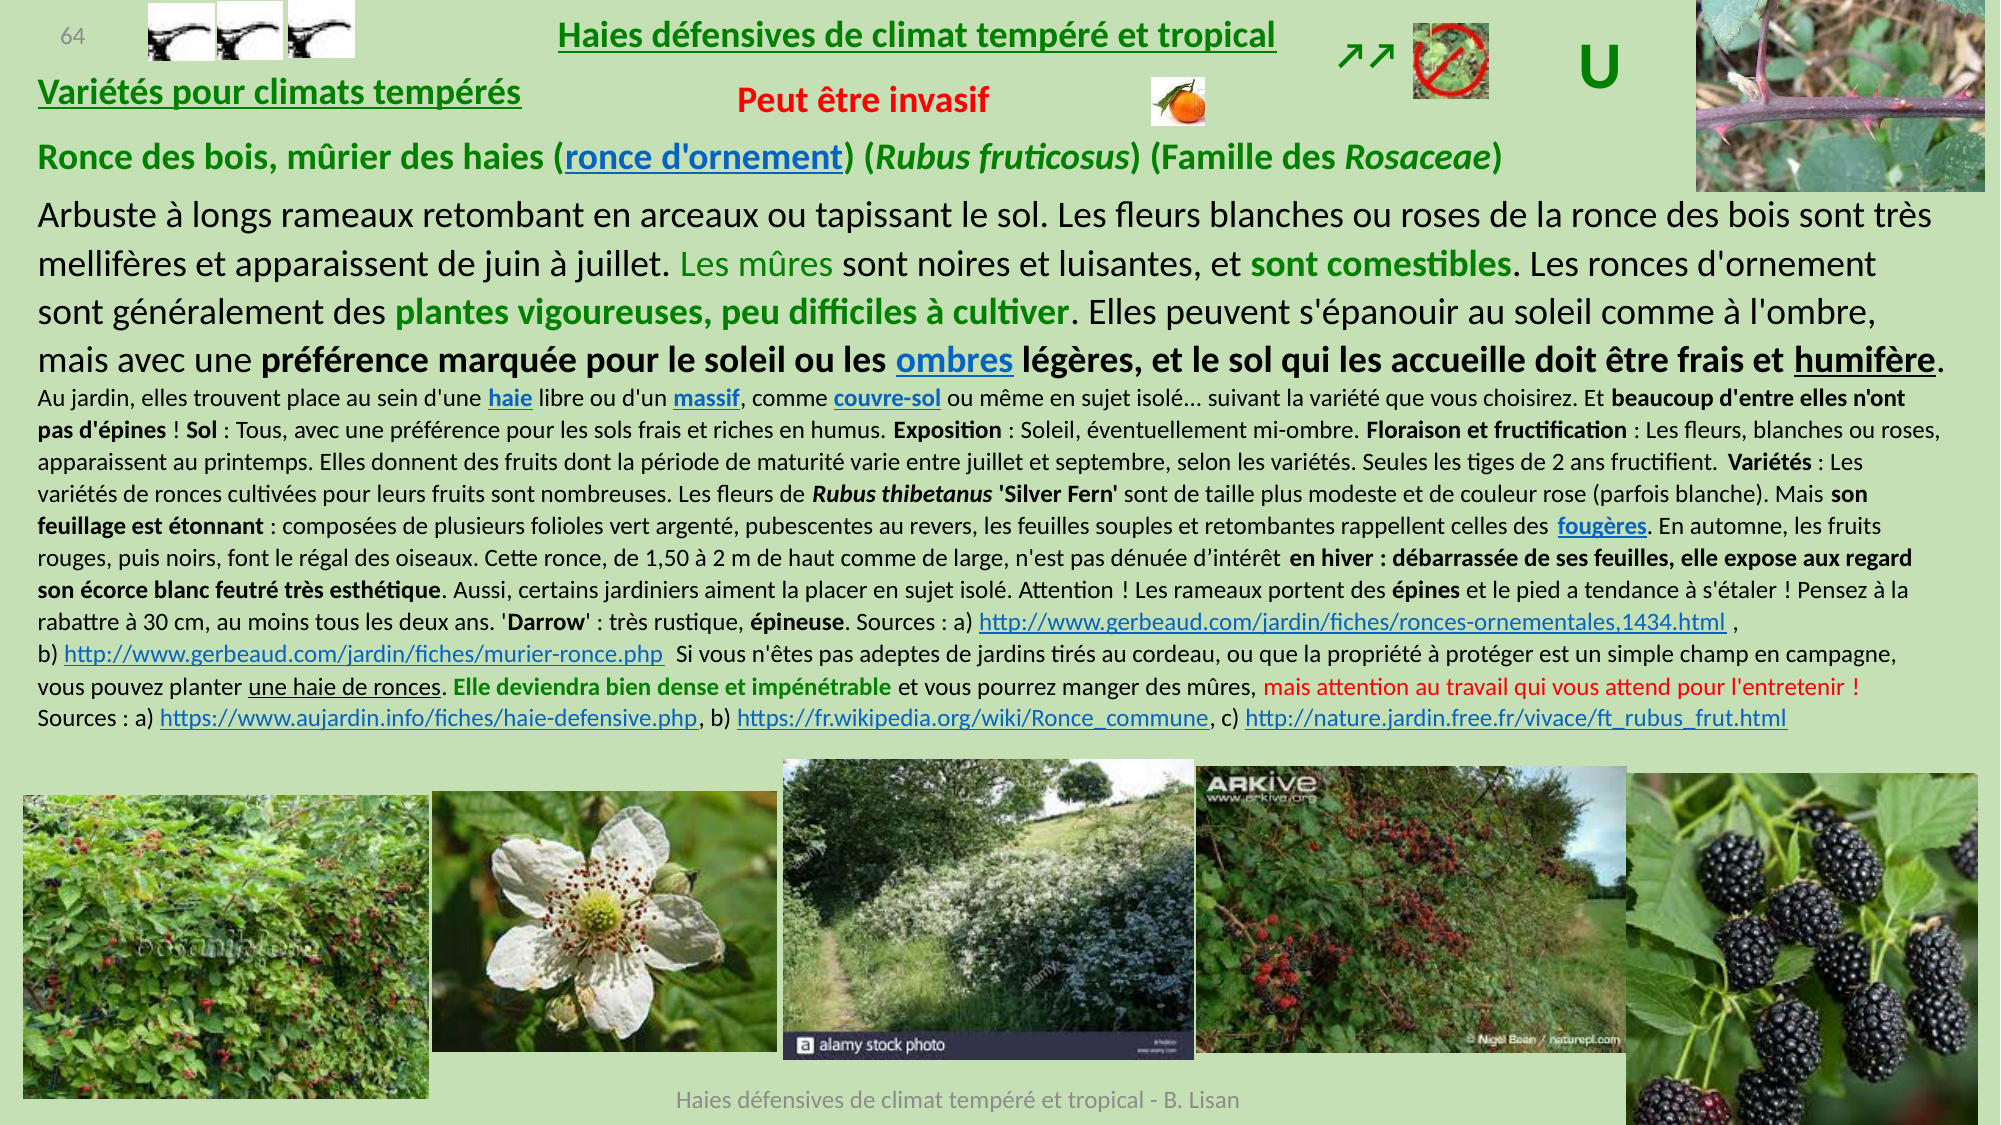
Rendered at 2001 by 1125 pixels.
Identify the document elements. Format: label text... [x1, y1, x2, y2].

text_box Peut être invasif [722, 67, 1118, 128]
slide_number 64 [7, 7, 101, 63]
text_box ↗↗ [1320, 23, 1413, 84]
text_box Variétés pour climats tempérés [22, 59, 706, 120]
picture [217, 1, 283, 60]
picture [1150, 77, 1205, 126]
picture [1196, 766, 1978, 1125]
text_box Ronce des bois, mûrier des haies (ronce d'ornement) (Rubus fruticosus) (Famille des Rosaceae) [22, 124, 1638, 179]
text_box Arbuste à longs rameaux retombant en arceaux ou tapissant le sol. Les fleurs blanches ou roses de la ronce des bois sont très mellifères et apparaissent de juin à juillet. Les mûres sont noires et luisantes, et sont comestibles. Les ronces d'ornement sont généralement des plantes vigoureuses, peu difficiles à cultiver. Elles peuvent s'épanouir au soleil comme à l'ombre, mais avec une préférence marquée pour le soleil ou les ombres légères, et le sol qui les accueille doit être frais et humifère. Au jardin, elles trouvent place au sein d'une haie libre ou d'un massif, comme couvre-sol ou même en sujet isolé... suivant la variété que vous choisirez. Et beaucoup d'entre elles n'ont pas d'épines ! Sol : Tous, avec une préférence pour les sols frais et riches en humus. Exposition : Soleil, éventuellement mi-ombre. Floraison et fructification : Les fleurs, blanches ou roses, apparaissent au printemps. Elles donnent des fruits dont la période de maturité varie entre juillet et septembre, selon les variétés. Seules les tiges de 2 ans fructifient. Variétés : Les variétés de ronces cultivées pour leurs fruits sont nombreuses. Les fleurs de Rubus thibetanus 'Silver Fern' sont de taille plus modeste et de couleur rose (parfois blanche). Mais son feuillage est étonnant : composées de plusieurs folioles vert argenté, pubescentes au revers, les feuilles souples et retombantes rappellent celles des fougères. En automne, les fruits rouges, puis noirs, font le régal des oiseaux. Cette ronce, de 1,50 à 2 m de haut comme de large, n'est pas dénuée d’intérêt en hiver : débarrassée de ses feuilles, elle expose aux regard son écorce blanc feutré très esthétique. Aussi, certains jardiniers aiment la placer en sujet isolé. Attention ! Les rameaux portent des épines et le pied a tendance à s'étaler ! Pensez à la rabattre à 30 cm, au moins tous les deux ans. 'Darrow' : très rustique, épineuse. Sources : a) http://www.gerbeaud.com/jardin/fiches/ronces-ornementales,1434.html , b) http://www.gerbeaud.com/jardin/fiches/murier-ronce.php Si vous n'êtes pas adeptes de jardins tirés au cordeau, ou que la propriété à protéger est un simple champ en campagne, vous pouvez planter une haie de ronces. Elle deviendra bien dense et impénétrable et vous pourrez manger des mûres, mais attention au travail qui vous attend pour l'entretenir ! Sources : a) https://www.aujardin.info/fiches/haie-defensive.php, b) https://fr.wikipedia.org/wiki/Ronce_commune, c) http://nature.jardin.free.fr/vivace/ft_rubus_frut.html [22, 179, 1962, 740]
text_box U [1564, 13, 1638, 109]
picture [432, 791, 777, 1052]
picture [148, 3, 215, 61]
footer Haies défensives de climat tempéré et tropical - B. Lisan [655, 1072, 1262, 1125]
picture [783, 759, 1194, 1060]
picture [23, 795, 429, 1099]
text_box Haies défensives de climat tempéré et tropical [542, 3, 1292, 63]
picture [1413, 23, 1489, 99]
picture [1696, 0, 1985, 192]
picture [288, 0, 355, 58]
